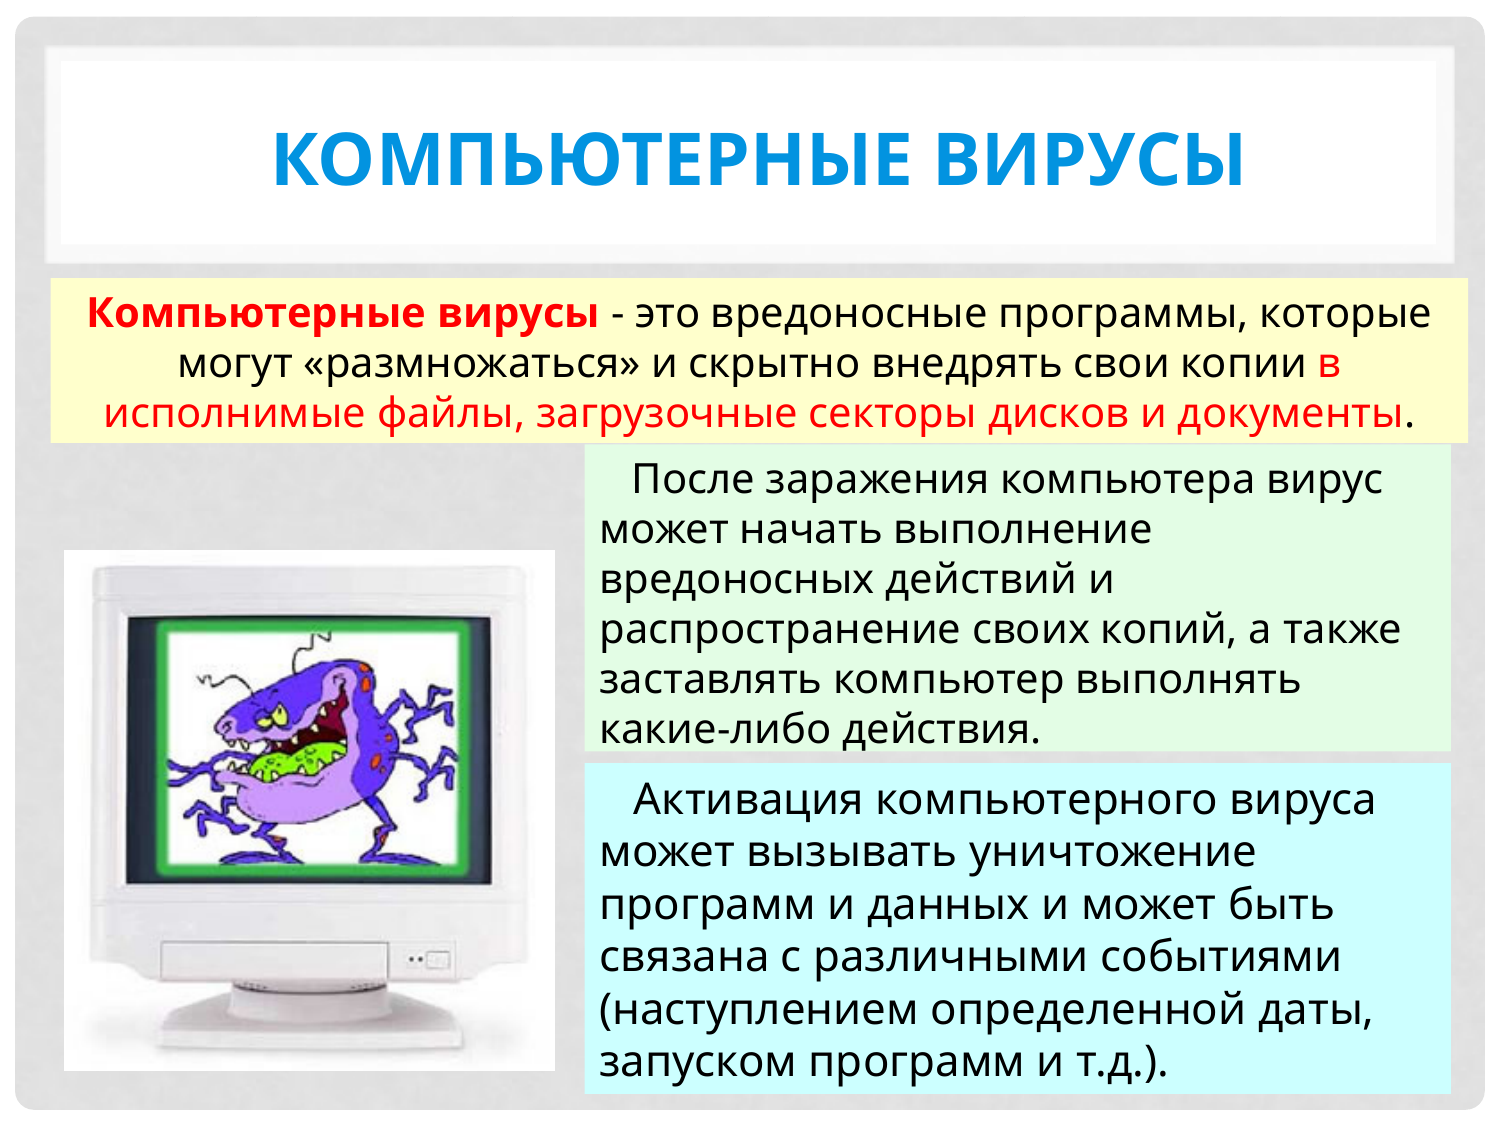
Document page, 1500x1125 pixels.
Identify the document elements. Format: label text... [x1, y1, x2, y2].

text_box КОМПЬЮТЕРНЫЕ ВИРУСЫ [74, 104, 1445, 208]
picture [64, 550, 555, 1071]
text_box Компьютерные вирусы - это вредоносные программы, которые могут «размножаться» и скрытно внедрять свои копии в исполнимые файлы, загрузочные секторы дисков и документы. [50, 278, 1469, 443]
text_box После заражения компьютера вирус может начать выполнение вредоносных действий и распространение своих копий, а также заставлять компьютер выполнять какие-либо действия. [584, 444, 1451, 752]
text_box Активация компьютерного вируса может вызывать уничтожение программ и данных и может быть связана с различными событиями (наступлением определенной даты, запуском программ и т.д.). [584, 763, 1451, 1094]
